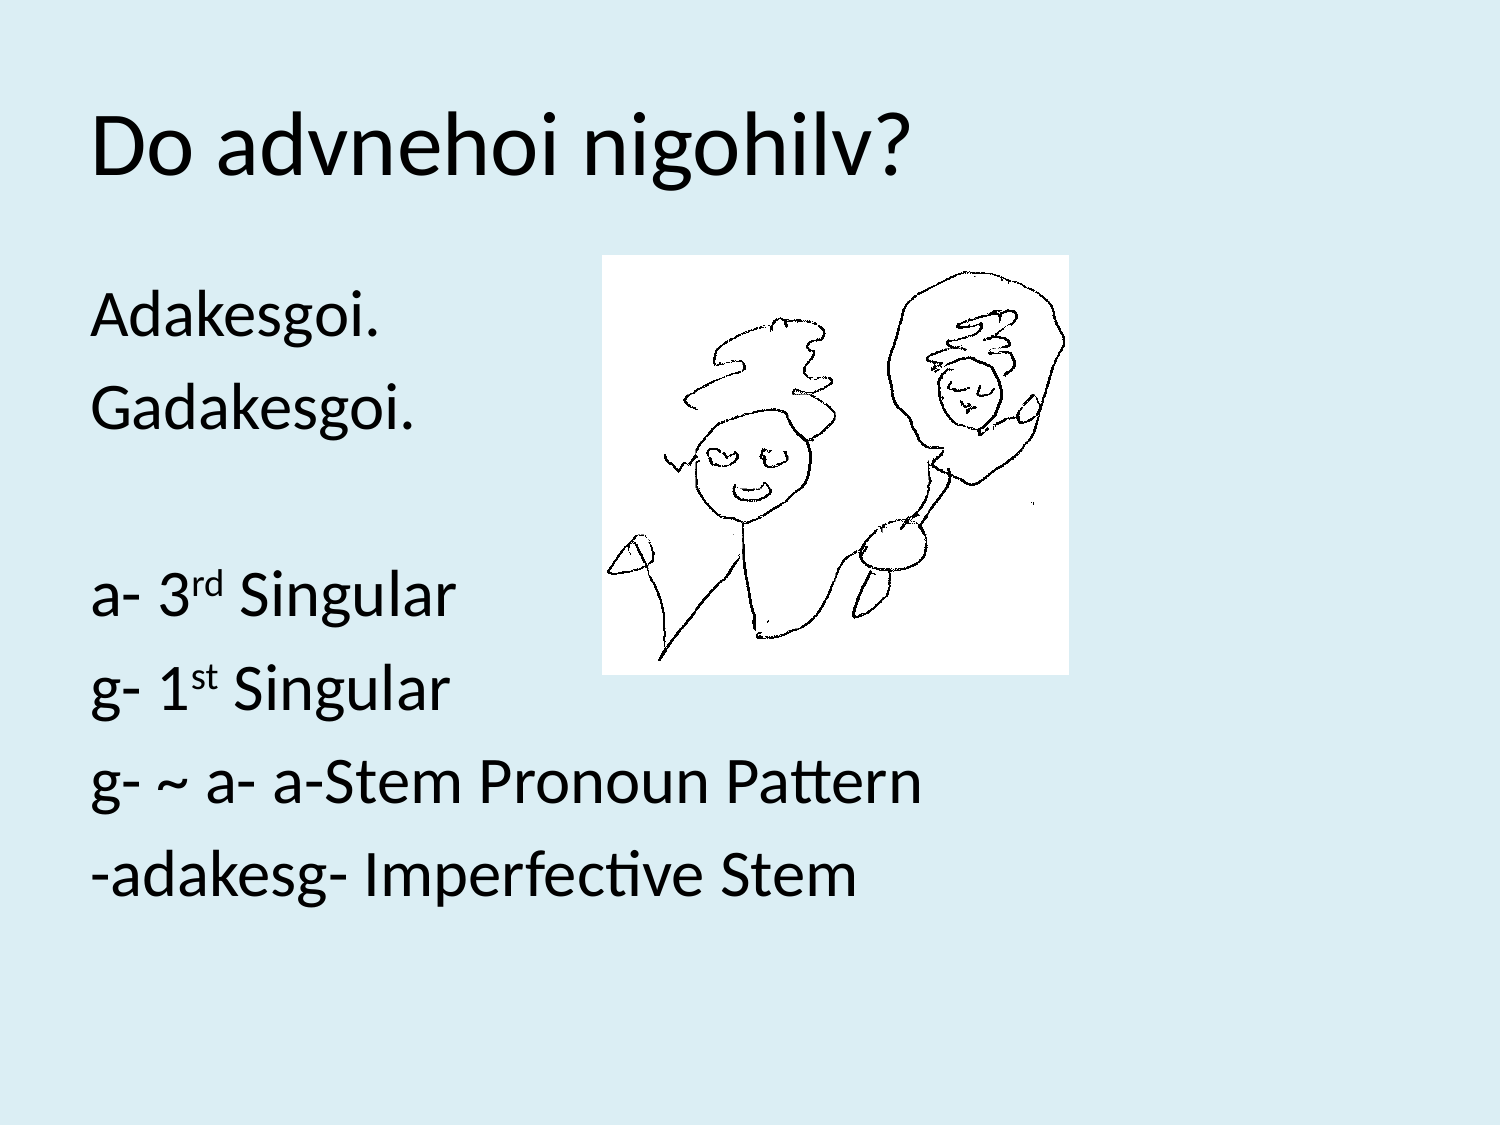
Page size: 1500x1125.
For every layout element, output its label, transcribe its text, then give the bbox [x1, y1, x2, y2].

title Do advnehoi nigohilv? [74, 44, 1426, 233]
picture [602, 255, 1070, 676]
list Adakesgoi. Gadakesgoi. a- 3rd Singular g- 1st Singular g- ~ a- a-Stem Pronoun Pattern -adakesg- Imperfective Stem [74, 262, 1426, 1006]
